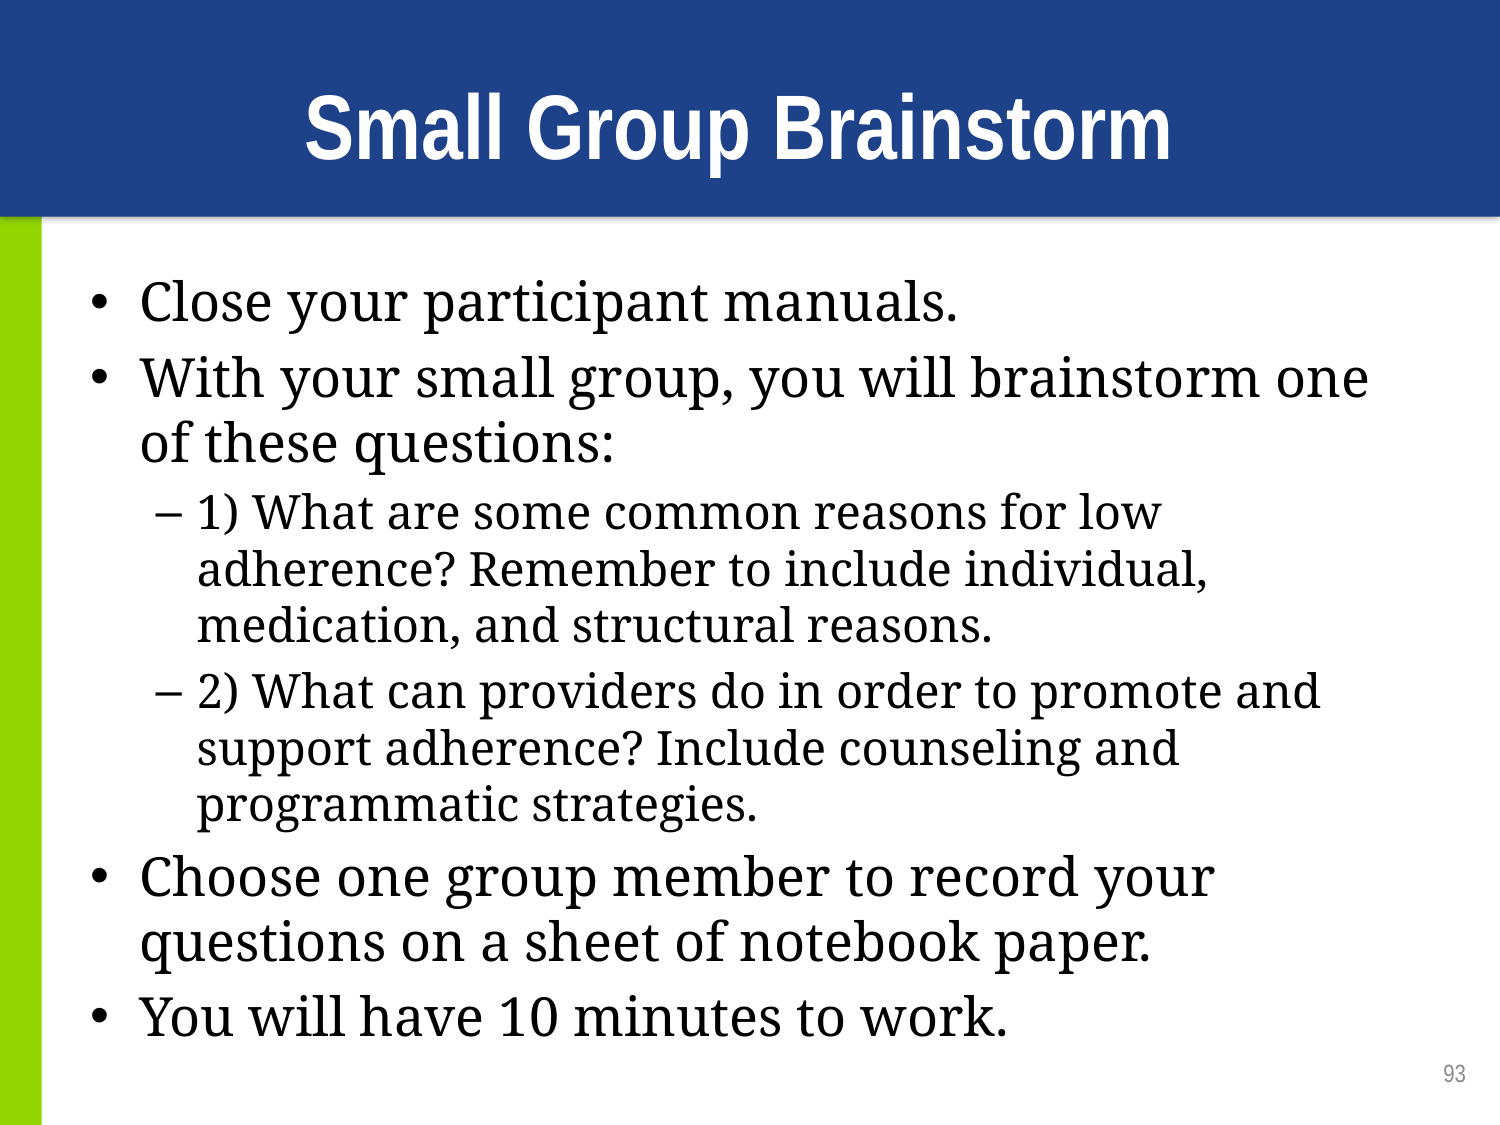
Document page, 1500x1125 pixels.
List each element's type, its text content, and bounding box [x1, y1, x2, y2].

title Small Group Brainstorm [75, 52, 1425, 193]
list Close your participant manuals. With your small group, you will brainstorm one of these questions: 1) What are some common reasons for low adherence? Remember to include individual, medication, and structural reasons. 2) What can providers do in order to promote and support adherence? Include counseling and programmatic strategies. Choose one group member to record your questions on a sheet of notebook paper. You will have 10 minutes to work. [75, 260, 1425, 1063]
text_box 93 [1131, 1042, 1482, 1103]
